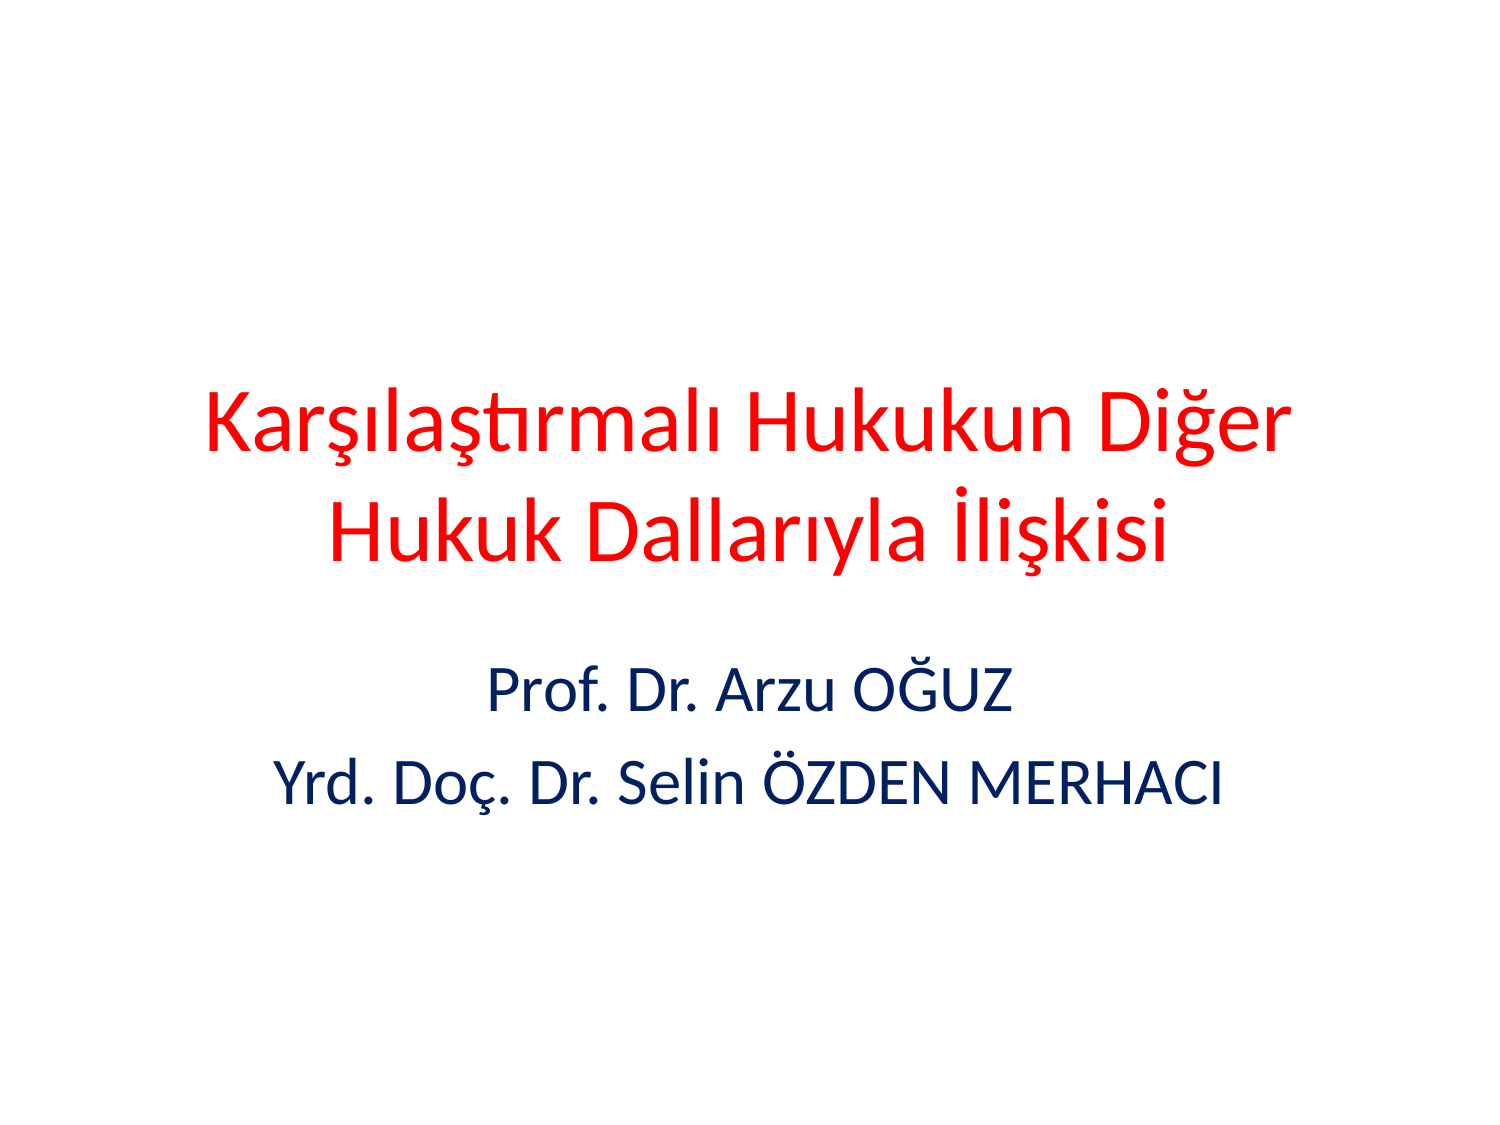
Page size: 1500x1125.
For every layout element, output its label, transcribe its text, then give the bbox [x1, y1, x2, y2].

title Karşılaştırmalı Hukukun Diğer Hukuk Dallarıyla İlişkisi [112, 349, 1388, 591]
subtitle Prof. Dr. Arzu OĞUZ Yrd. Doç. Dr. Selin ÖZDEN MERHACI [225, 637, 1275, 925]
